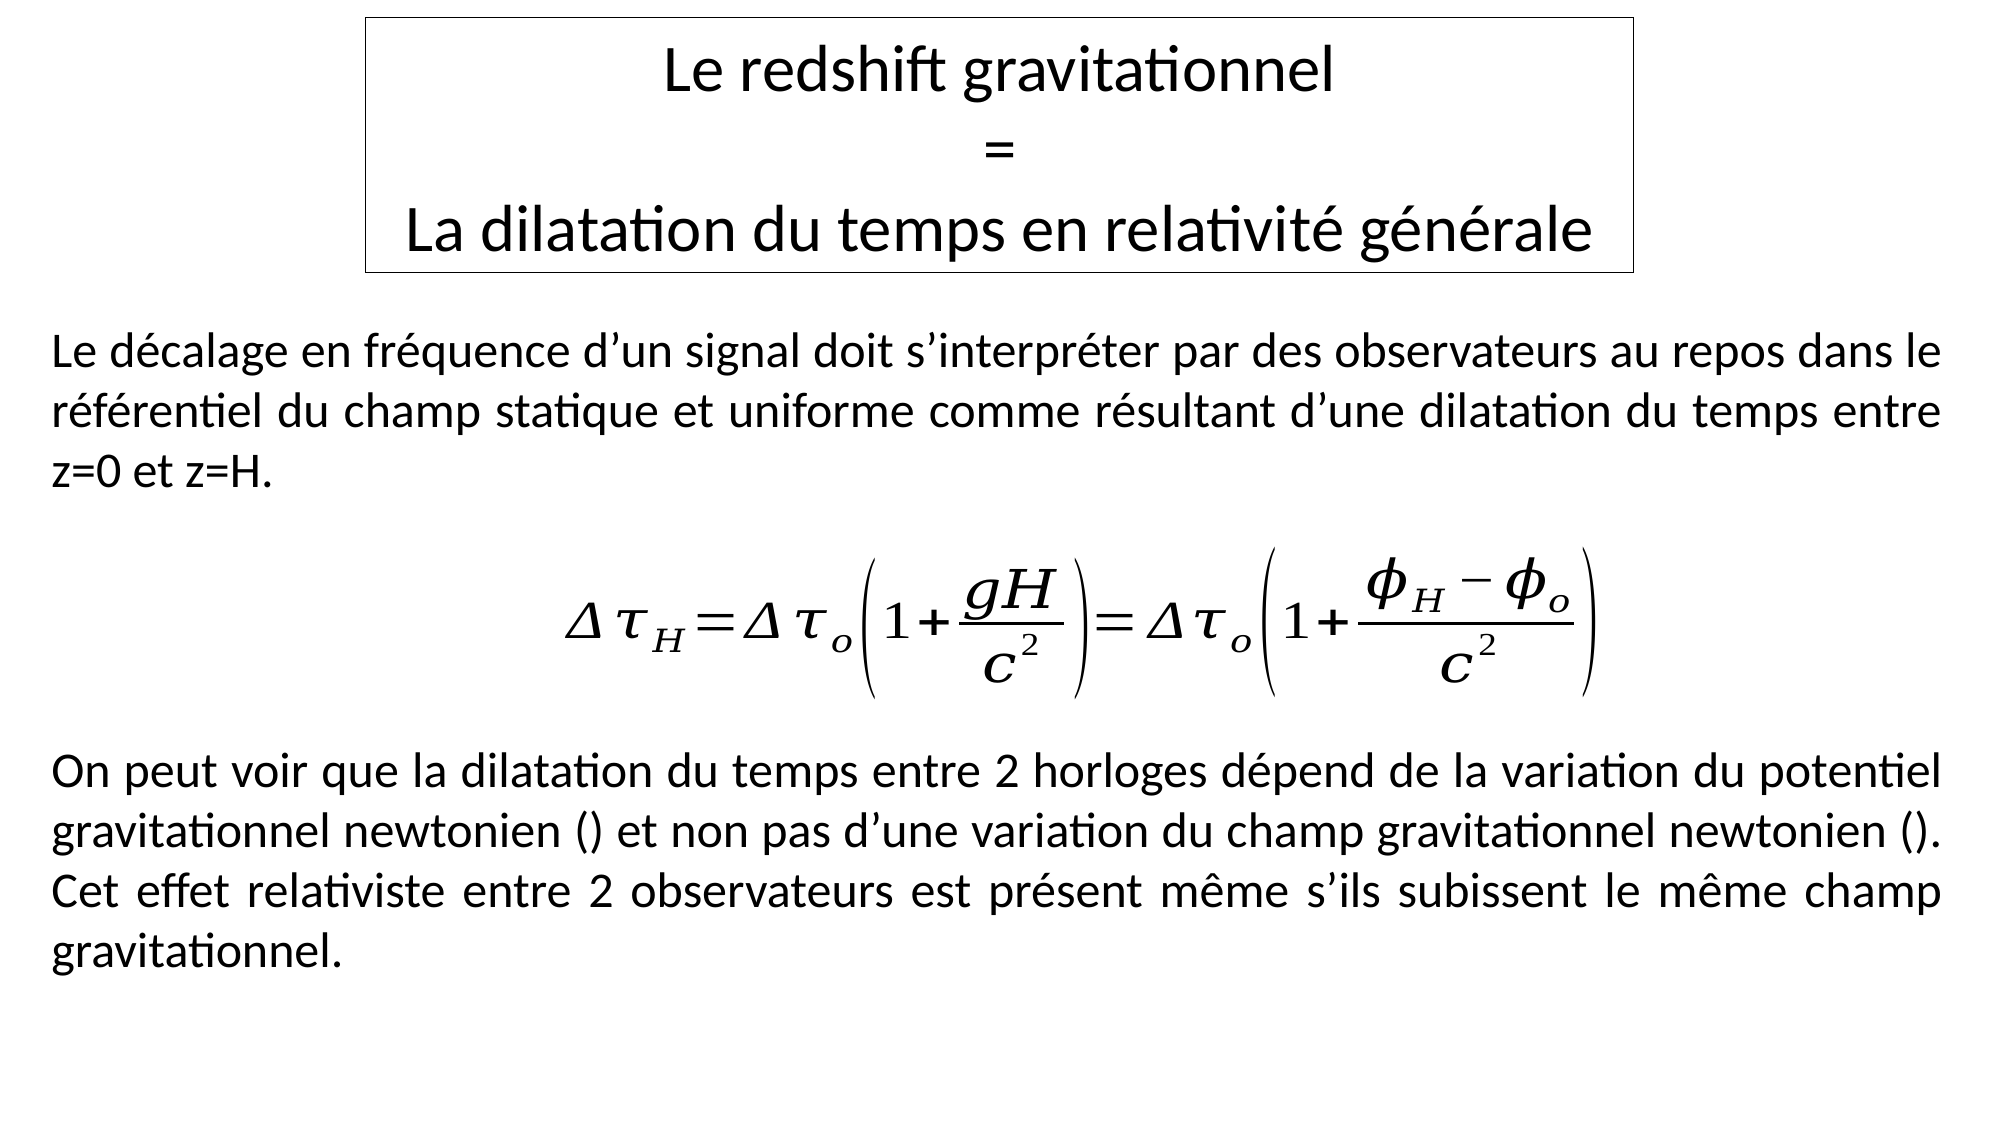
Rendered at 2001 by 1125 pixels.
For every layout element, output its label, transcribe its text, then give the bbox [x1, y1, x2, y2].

text_box Le redshift gravitationnel = La dilatation du temps en relativité générale [365, 17, 1634, 273]
